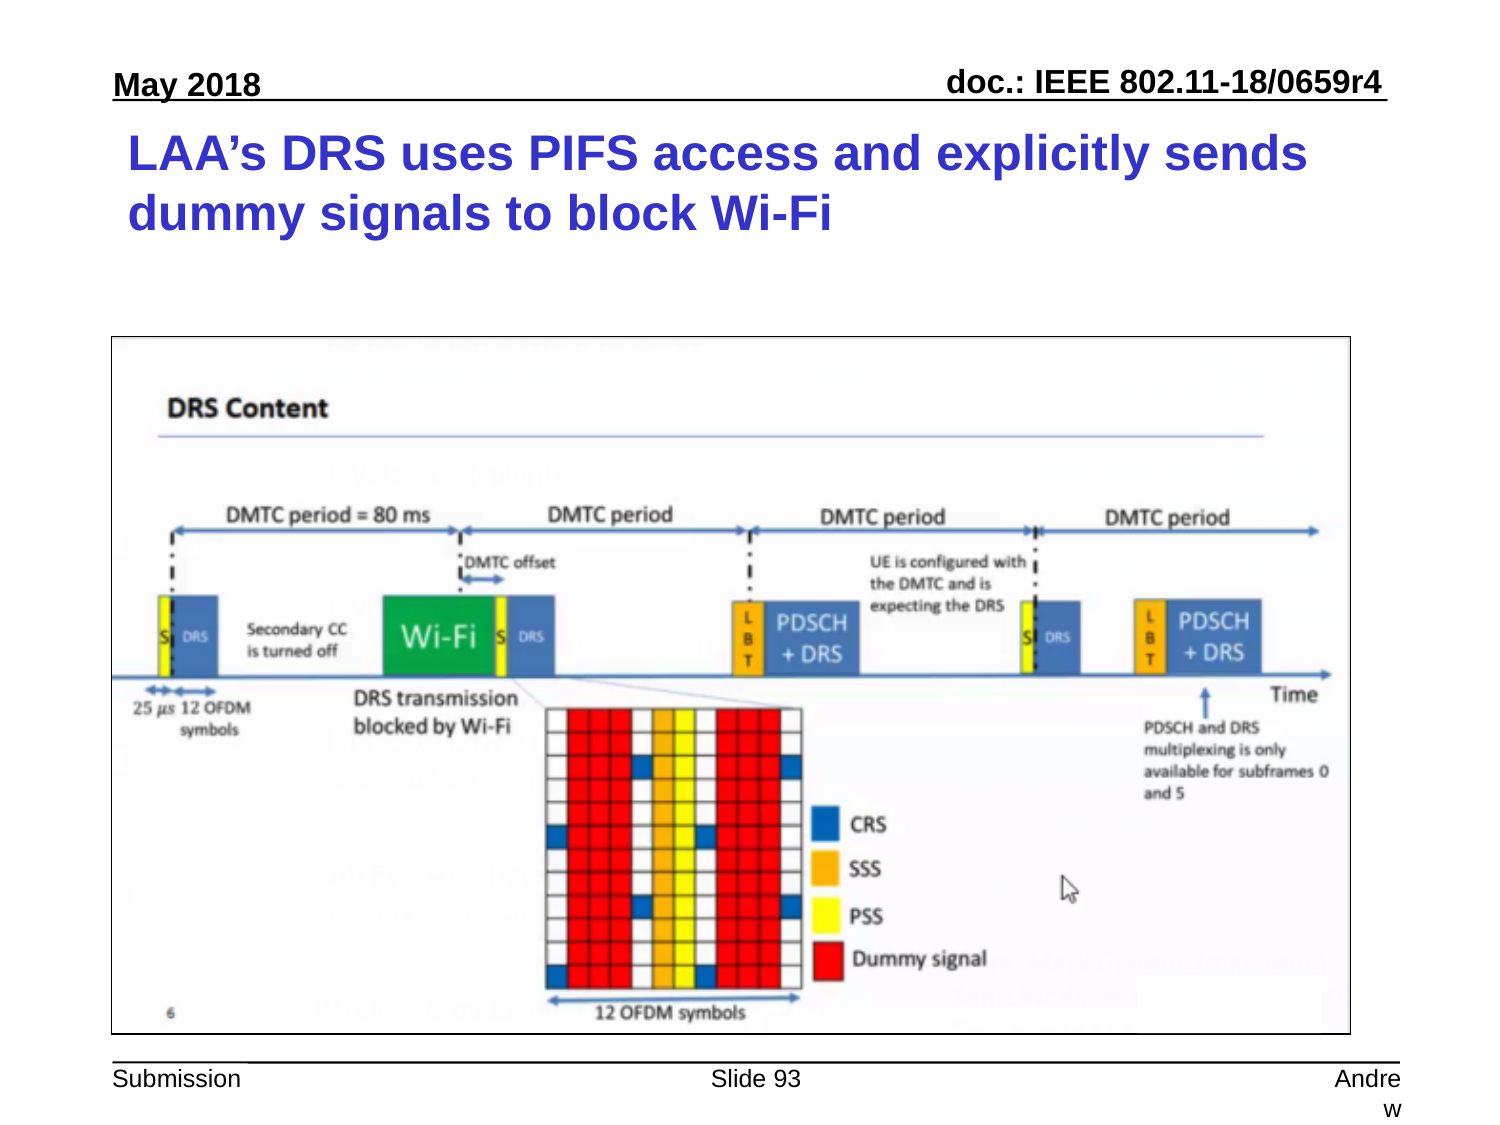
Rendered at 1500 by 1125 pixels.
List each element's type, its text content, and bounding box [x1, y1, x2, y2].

slide_number Slide 93 [709, 1061, 803, 1093]
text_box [112, 337, 1351, 1034]
title LAA’s DRS uses PIFS access and explicitly sends dummy signals to block Wi-Fi [112, 112, 1388, 288]
footer Andrew Myles, Cisco [1320, 1061, 1402, 1093]
